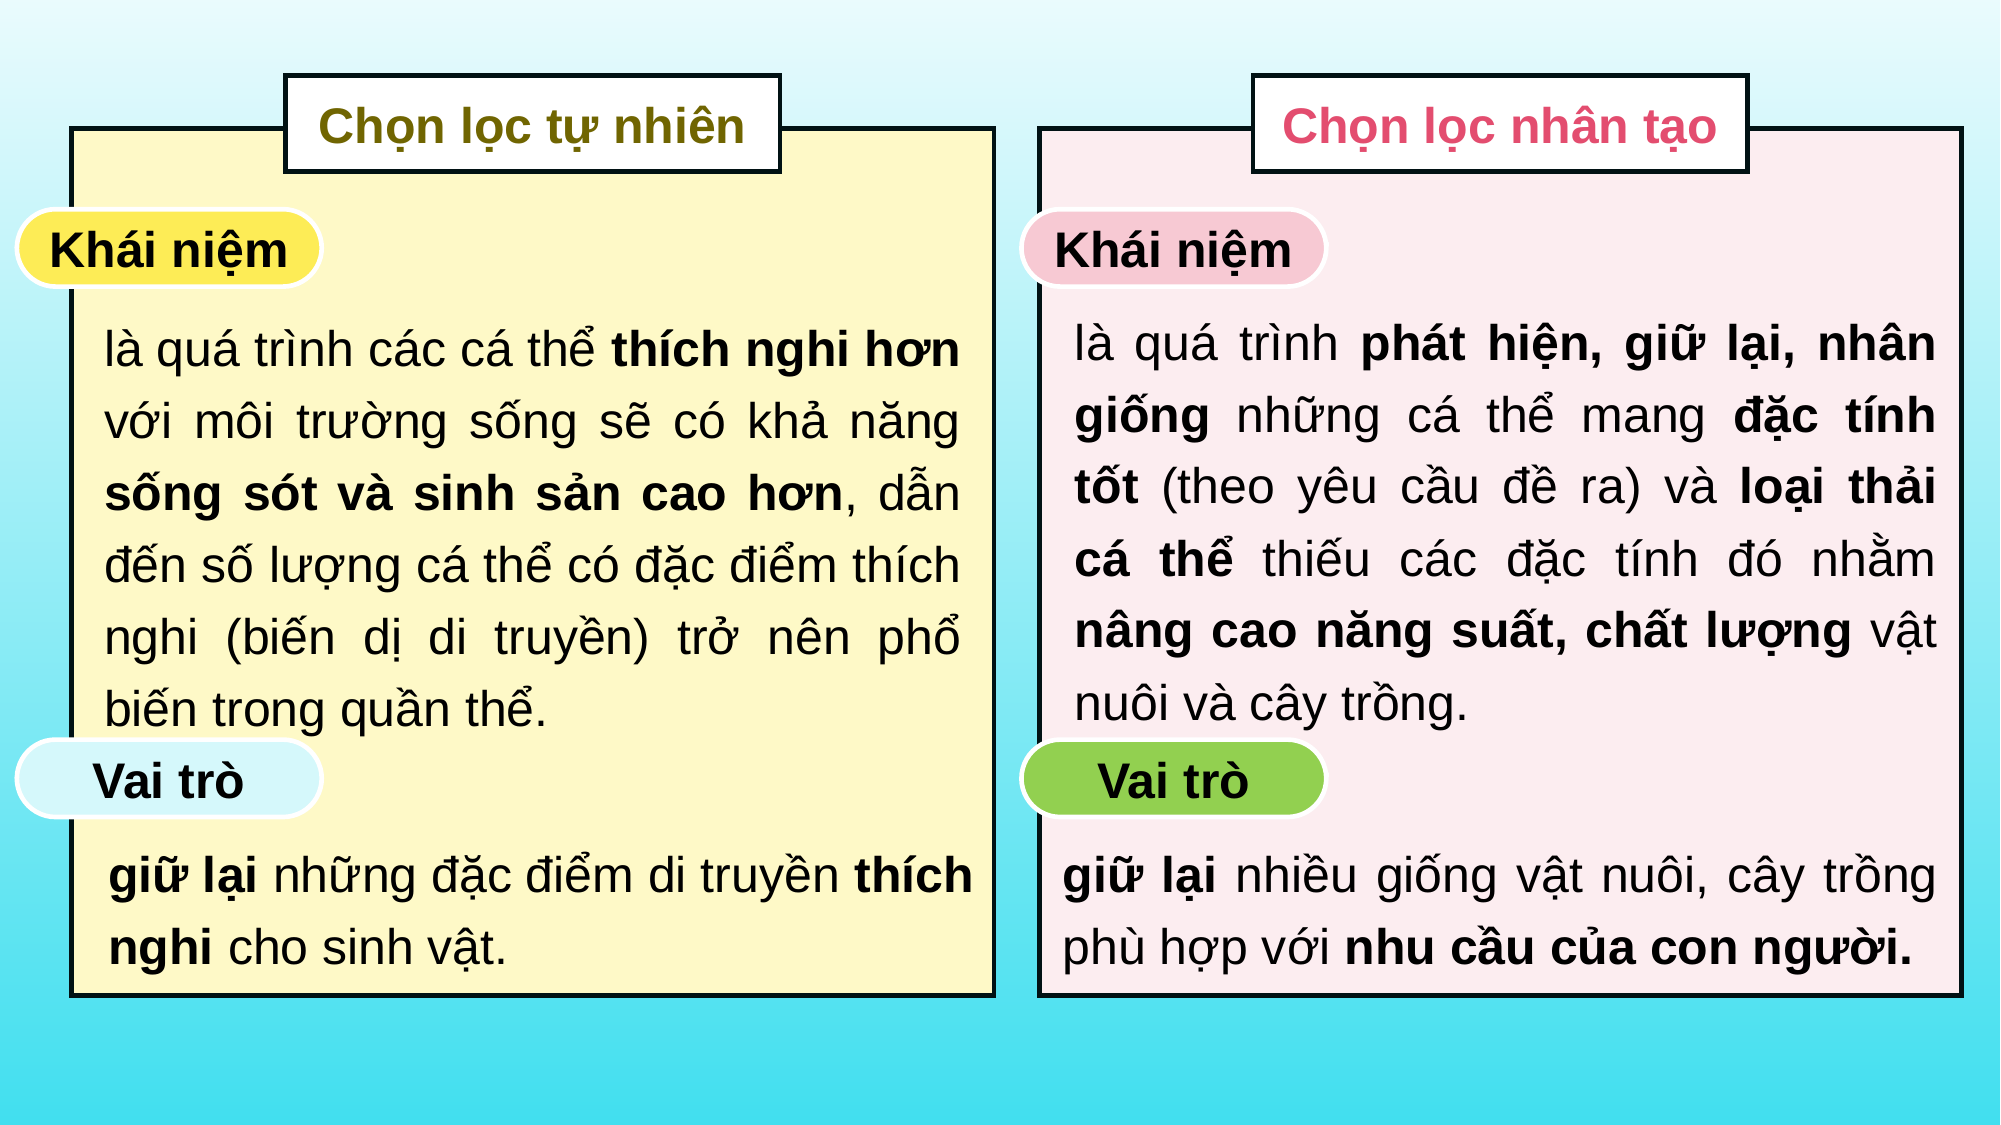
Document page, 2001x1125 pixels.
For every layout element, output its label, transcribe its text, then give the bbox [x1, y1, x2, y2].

text_box giữ lại nhiều giống vật nuôi, cây trồng phù hợp với nhu cầu của con người. [1047, 822, 1953, 982]
text_box là quá trình phát hiện, giữ lại, nhân giống những cá thể mang đặc tính tốt (theo yêu cầu đề ra) và loại thải cá thể thiếu các đặc tính đó nhằm nâng cao năng suất, chất lượng vật nuôi và cây trồng. [1060, 290, 1952, 738]
text_box [1038, 128, 1963, 997]
text_box Khái niệm [1020, 208, 1328, 288]
text_box là quá trình các cá thể thích nghi hơn với môi trường sống sẽ có khả năng sống sót và sinh sản cao hơn, dẫn đến số lượng cá thể có đặc điểm thích nghi (biến dị di truyền) trở nên phổ biến trong quần thể. [89, 297, 977, 744]
text_box Khái niệm [15, 208, 323, 288]
text_box giữ lại những đặc điểm di truyền thích nghi cho sinh vật. [93, 822, 994, 982]
text_box Vai trò [1020, 738, 1328, 819]
text_box Vai trò [15, 738, 323, 819]
text_box Chọn lọc nhân tạo [1252, 75, 1749, 173]
text_box [71, 128, 995, 997]
text_box Chọn lọc tự nhiên [284, 75, 781, 173]
